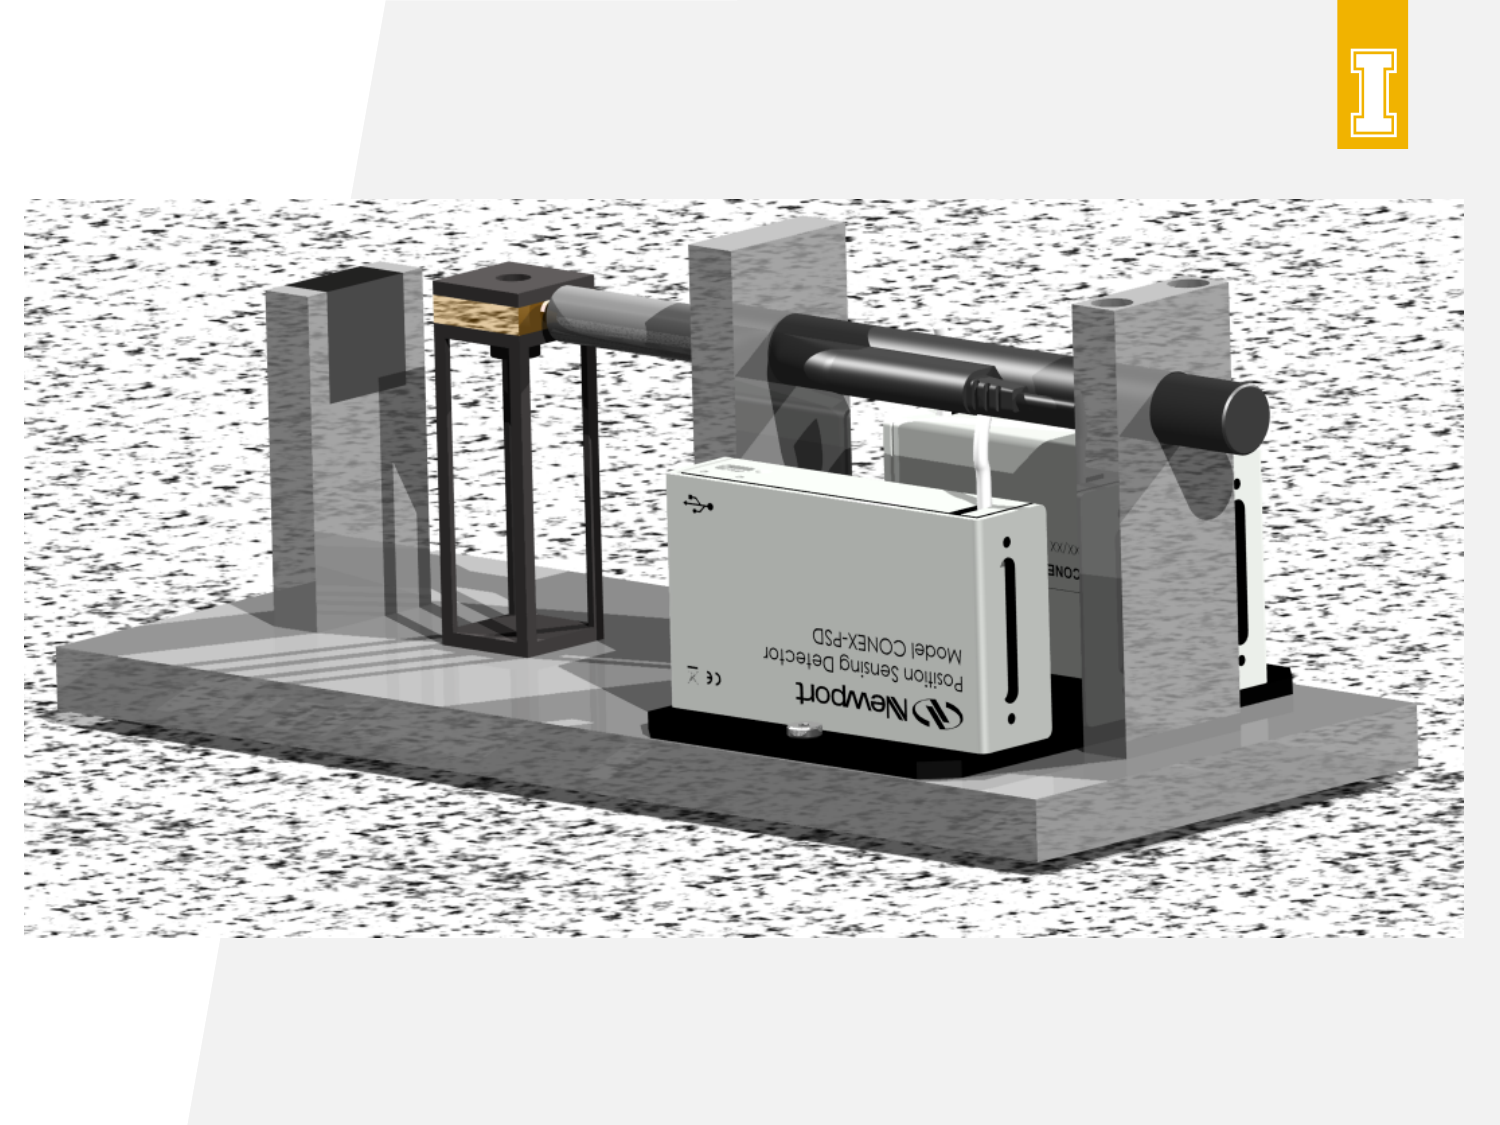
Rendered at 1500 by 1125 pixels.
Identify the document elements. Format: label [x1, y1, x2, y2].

picture [24, 199, 1464, 938]
